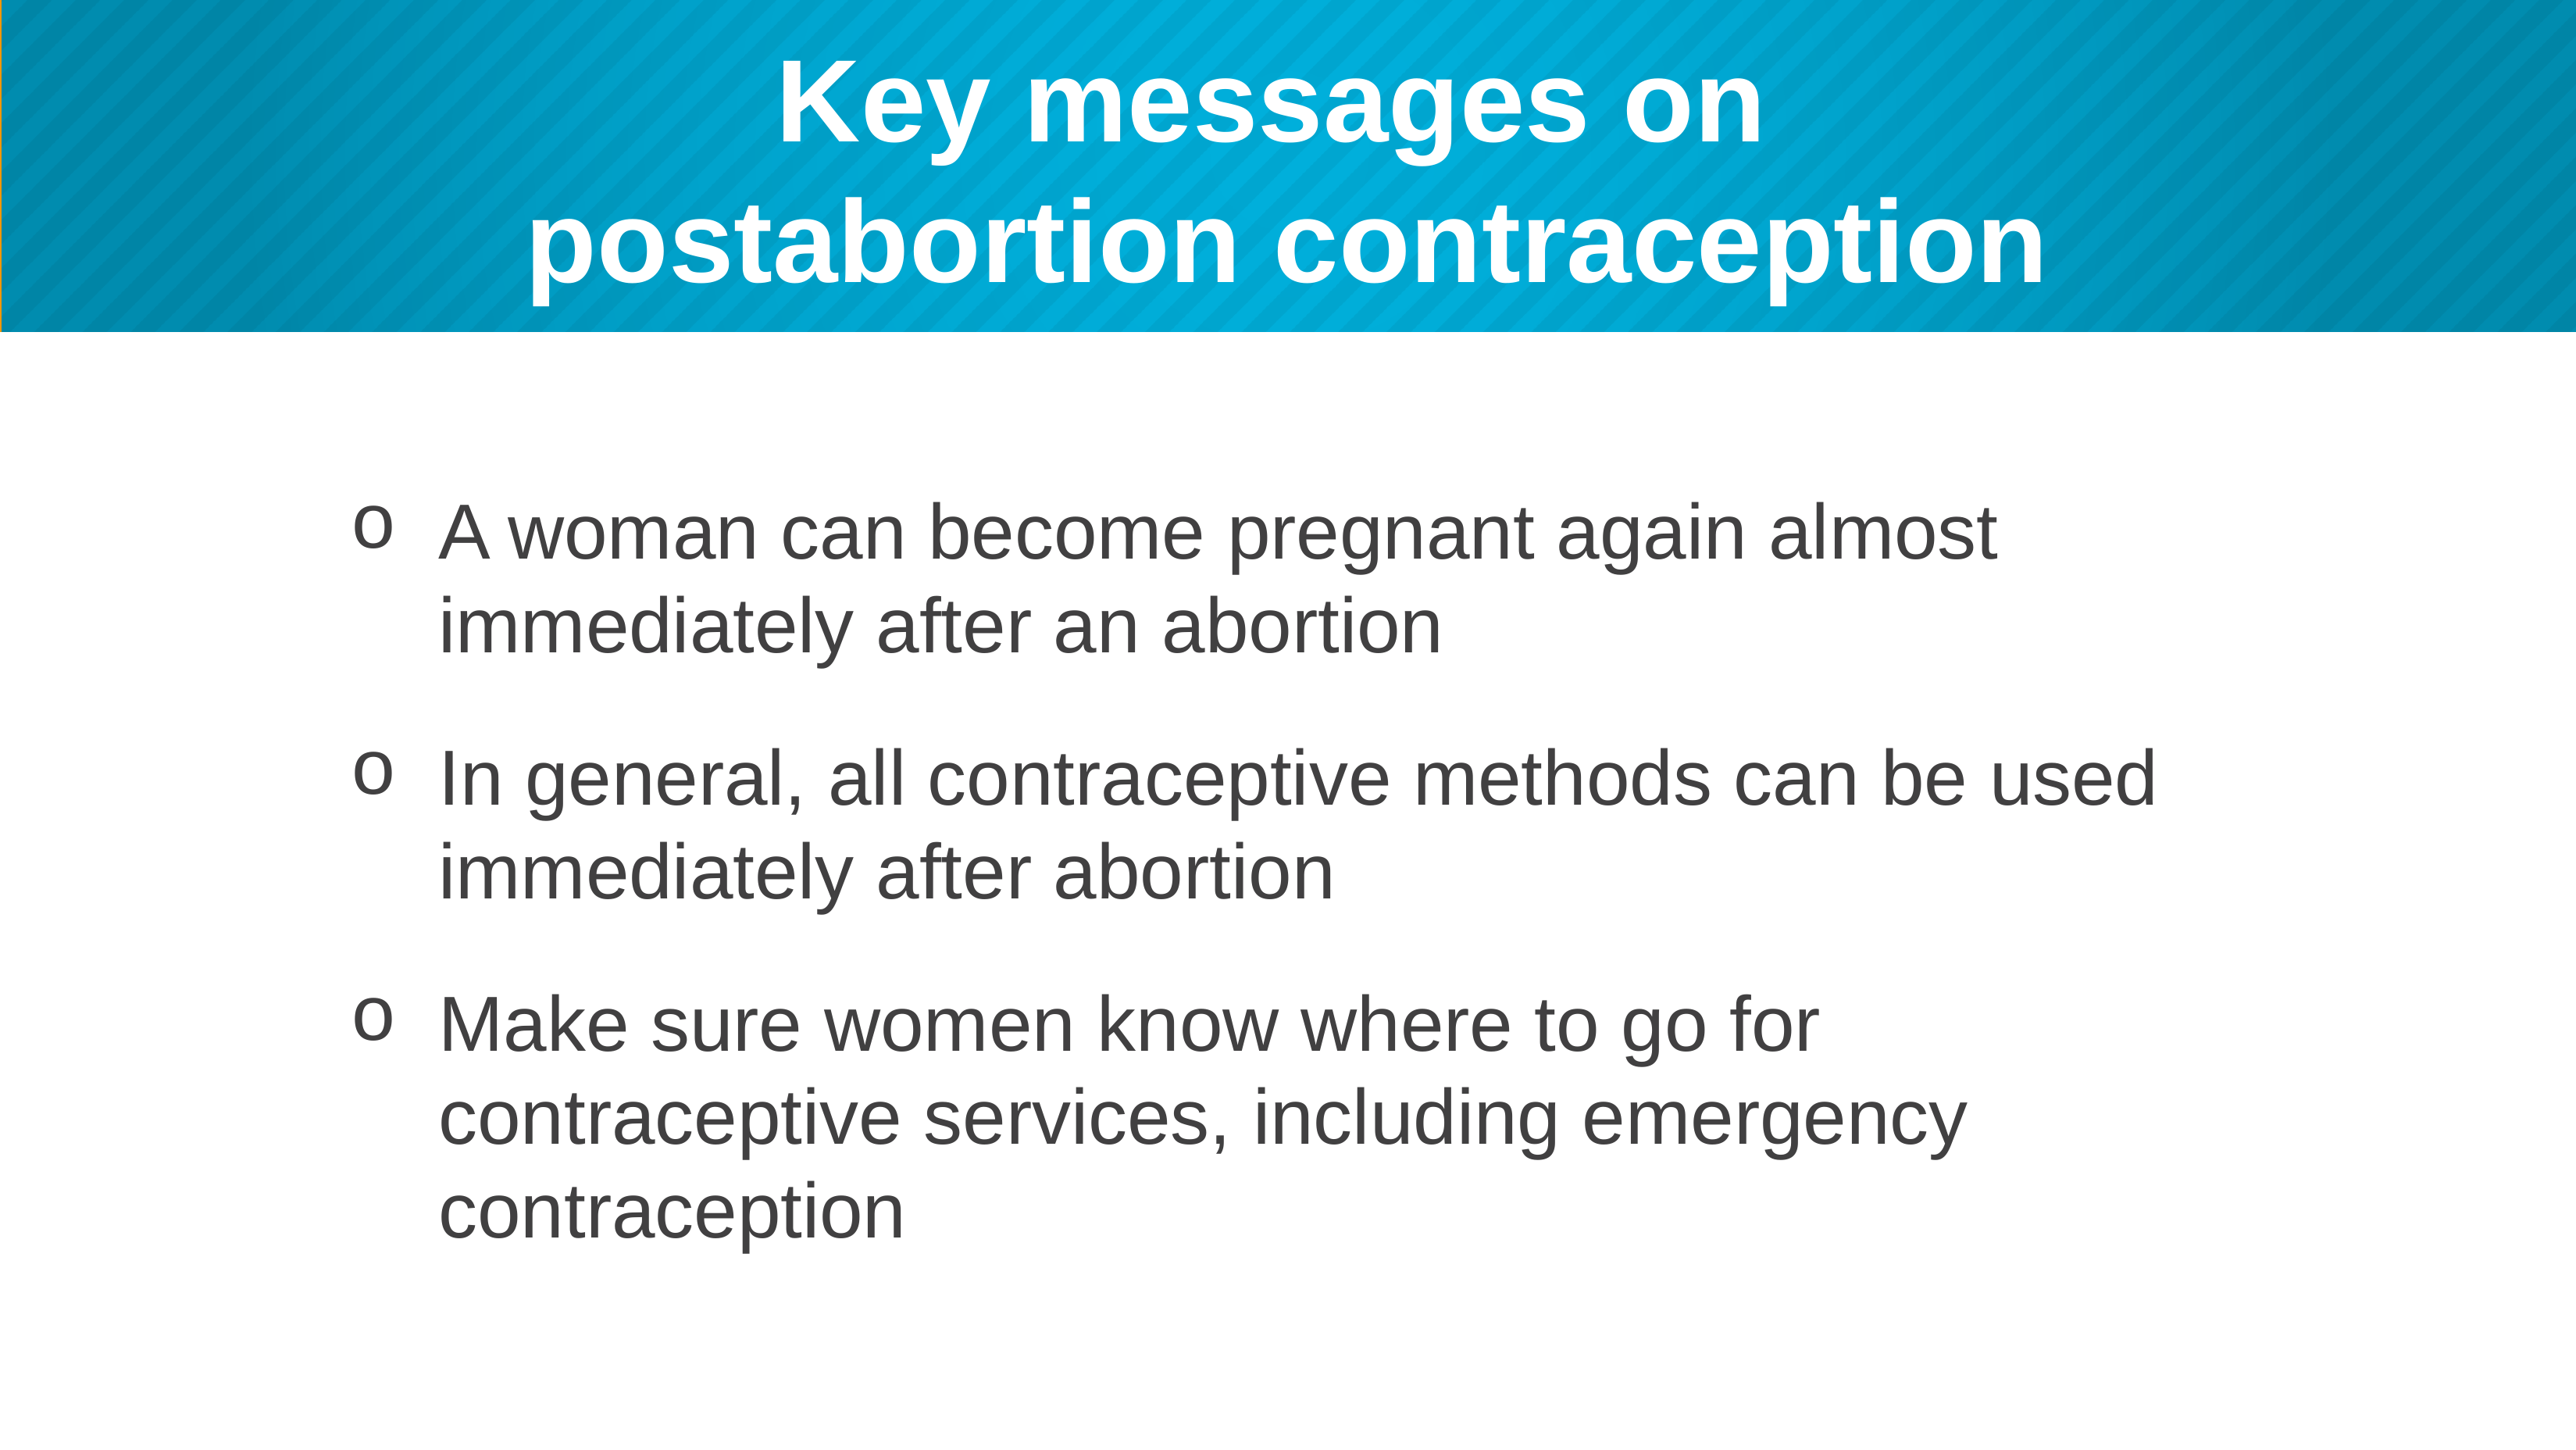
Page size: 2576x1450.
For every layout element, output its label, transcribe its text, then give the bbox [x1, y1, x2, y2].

list A woman can become pregnant again almost immediately after an abortion In general, all contraceptive methods can be used immediately after abortion Make sure women know where to go for contraceptive services, including emergency contraception [350, 480, 2225, 1262]
title Key messages on postabortion contraception [350, 23, 2225, 308]
